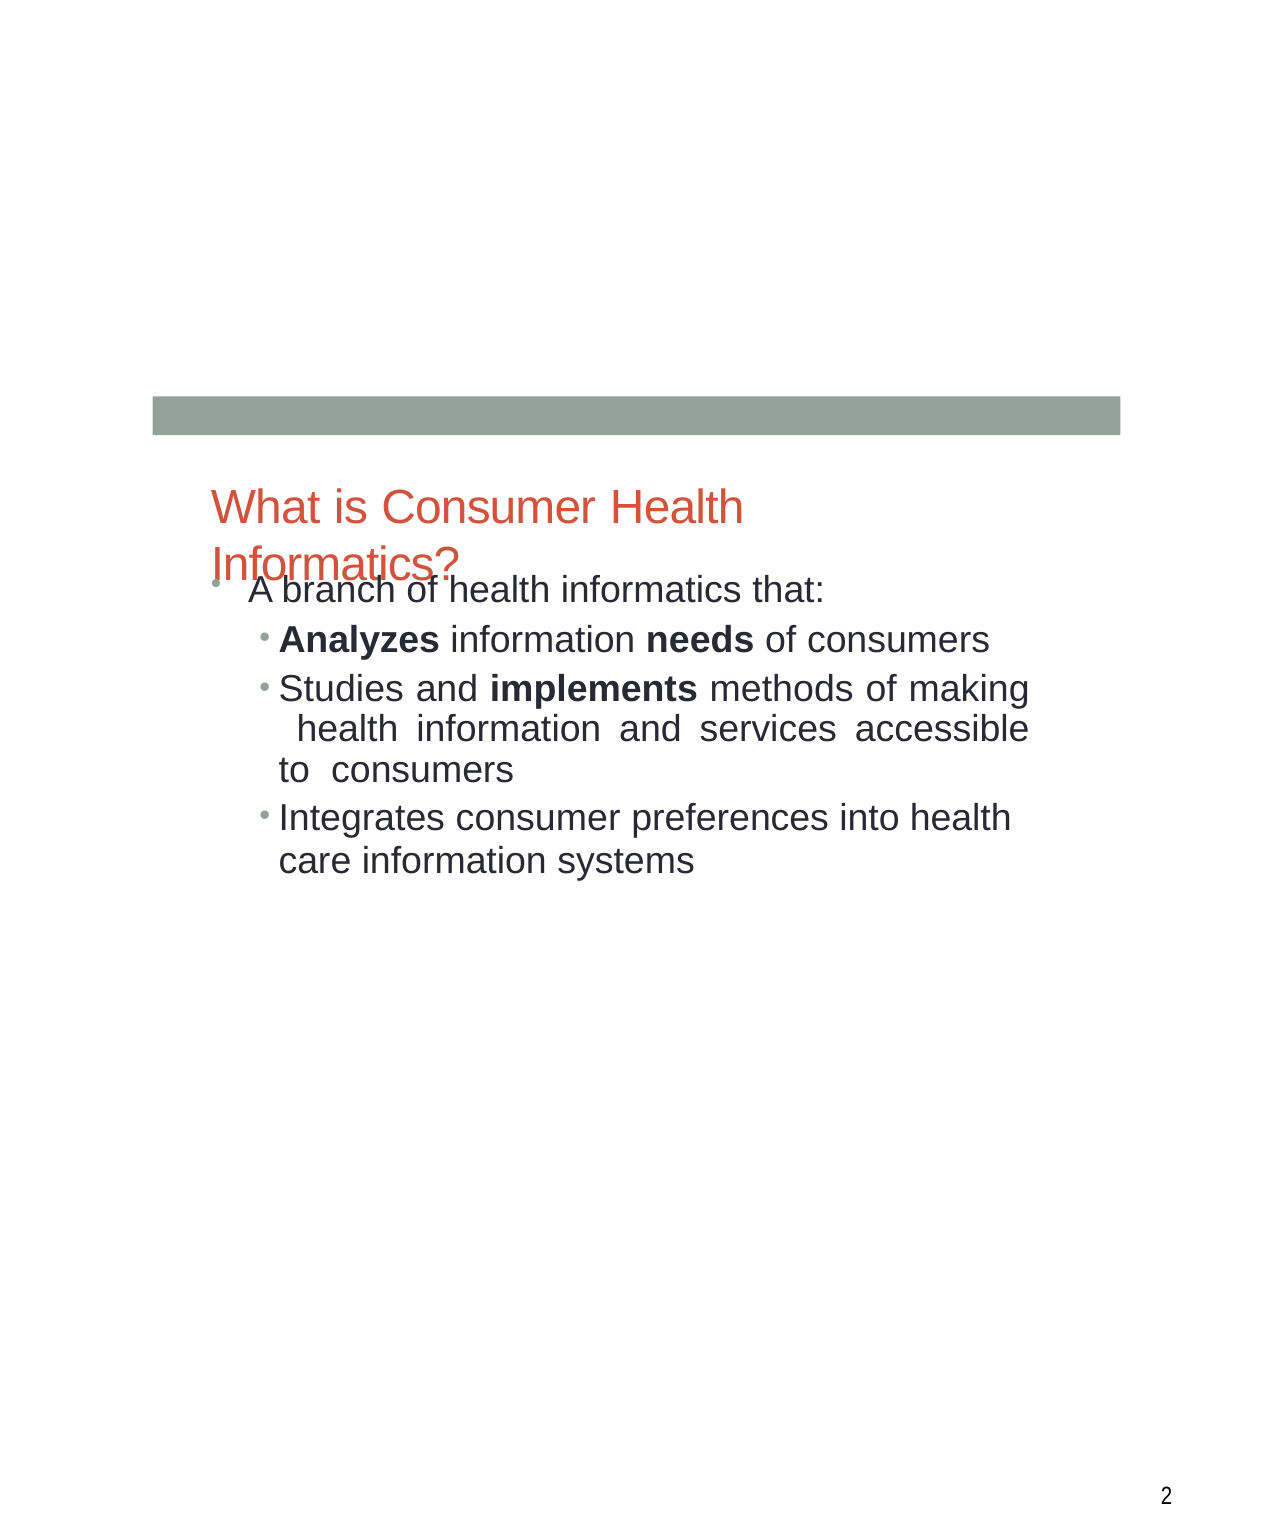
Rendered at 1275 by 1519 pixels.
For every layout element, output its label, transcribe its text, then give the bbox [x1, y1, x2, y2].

text_box A branch of health informatics that: Analyzes information needs of consumers Studies and implements methods of making health information and services accessible to consumers Integrates consumer preferences into health care information systems [208, 558, 1031, 881]
slide_number 10 [1156, 1479, 1188, 1519]
title What is Consumer Health Informatics? [208, 472, 995, 558]
